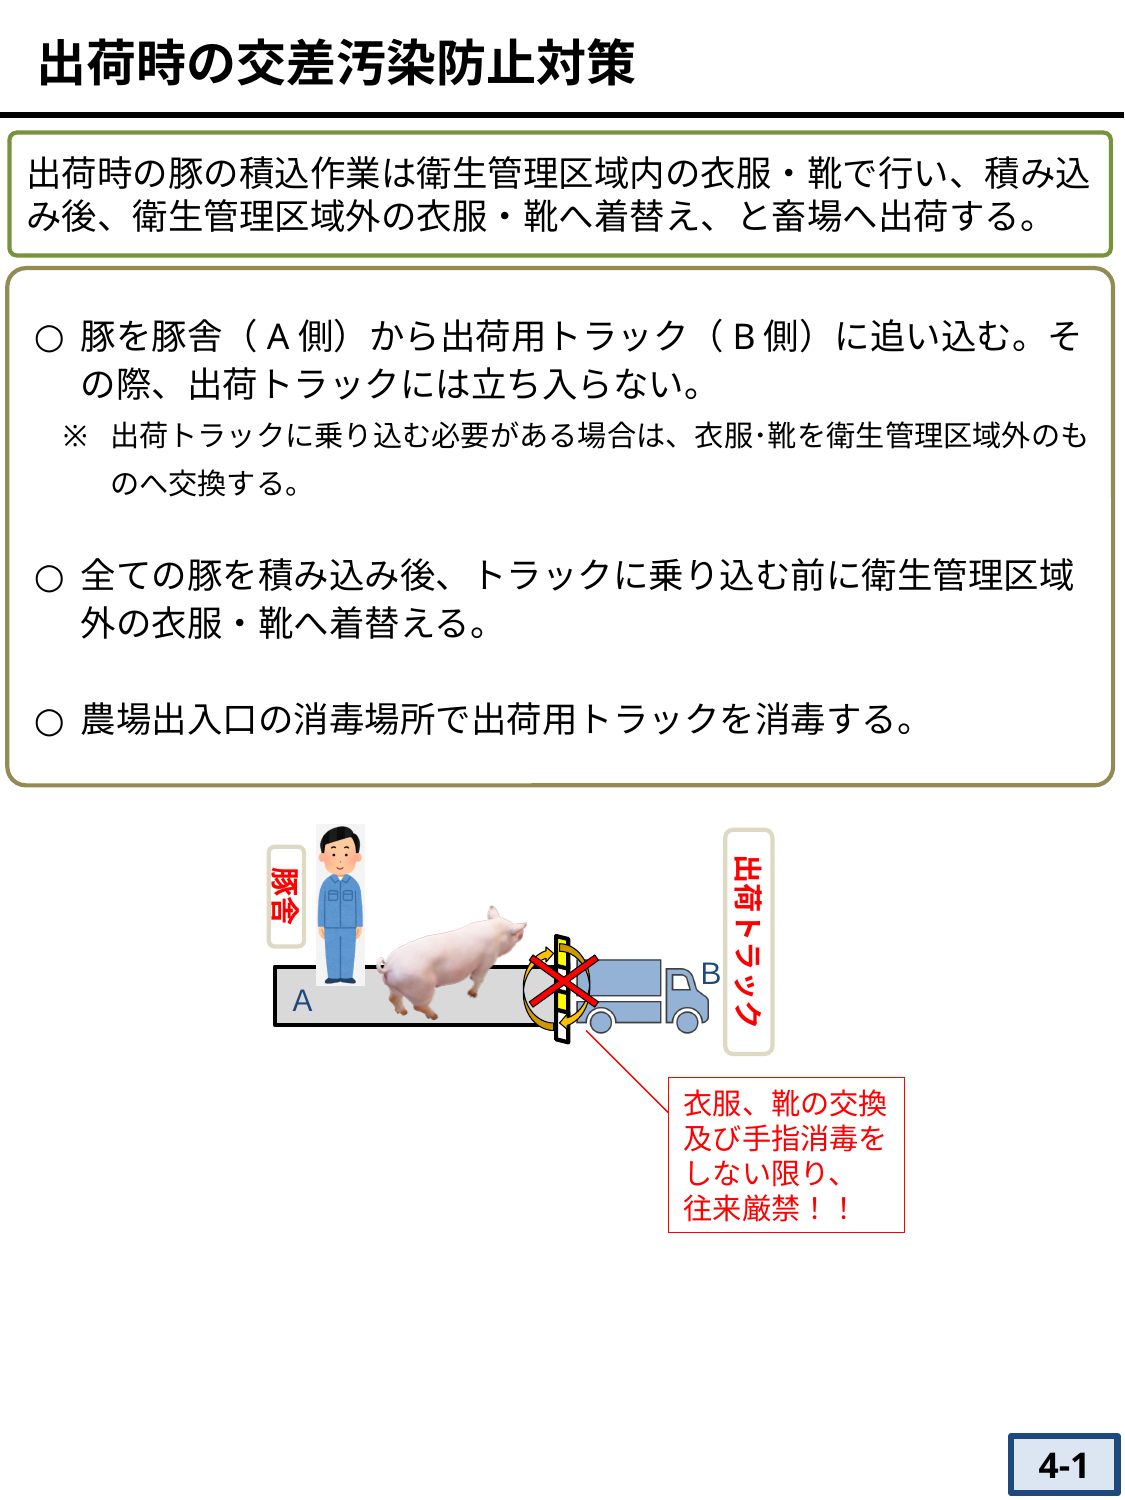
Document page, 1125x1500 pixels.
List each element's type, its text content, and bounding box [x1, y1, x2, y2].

text_box 出荷時の交差汚染防止対策 [17, 22, 1042, 102]
text_box [5, 265, 1116, 788]
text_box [255, 824, 905, 1235]
text_box 出荷時の豚の積込作業は衛生管理区域内の衣服・靴で行い、積み込み後、衛生管理区域外の衣服・靴へ着替え、と畜場へ出荷する。 [7, 130, 1113, 258]
text_box 4-1 [1011, 1436, 1118, 1494]
